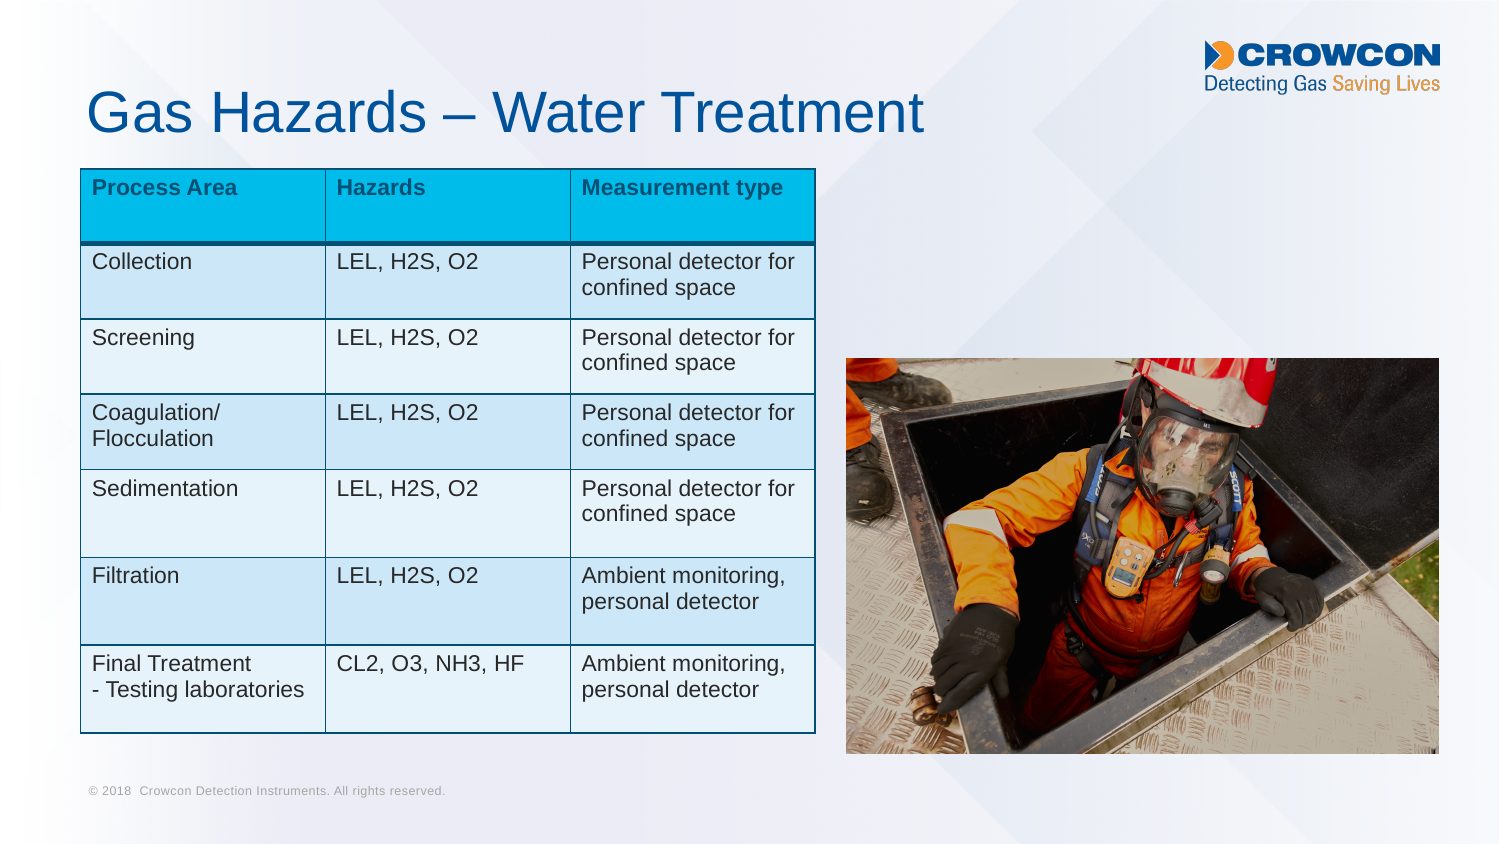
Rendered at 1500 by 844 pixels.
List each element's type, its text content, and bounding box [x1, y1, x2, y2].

table_cell Final Treatment - Testing laboratories [81, 646, 325, 732]
table_cell Personal detector for confined space [571, 470, 814, 557]
table_cell Personal detector for confined space [571, 246, 814, 318]
table_cell Screening [81, 320, 325, 393]
table_header Hazards [326, 170, 570, 241]
table_cell LEL, H2S, O2 [326, 470, 570, 557]
table_cell LEL, H2S, O2 [326, 246, 570, 318]
table_cell Coagulation/ Flocculation [81, 395, 325, 469]
table_cell LEL, H2S, O2 [326, 558, 570, 644]
table_cell Ambient monitoring, personal detector [571, 646, 814, 732]
title Gas Hazards – Water Treatment [71, 55, 1190, 176]
table_cell LEL, H2S, O2 [326, 320, 570, 393]
table_cell Personal detector for confined space [571, 395, 814, 469]
table_cell LEL, H2S, O2 [326, 395, 570, 469]
table_cell Filtration [81, 558, 325, 644]
table_cell CL2, O3, NH3, HF [326, 646, 570, 732]
picture [0, 0, 1499, 844]
table_cell Personal detector for confined space [571, 320, 814, 393]
table_cell Ambient monitoring, personal detector [571, 558, 814, 644]
table_header Process Area [81, 170, 325, 241]
table_cell Sedimentation [81, 470, 325, 557]
table_header Measurement type [571, 170, 814, 241]
table_cell Collection [81, 246, 325, 318]
